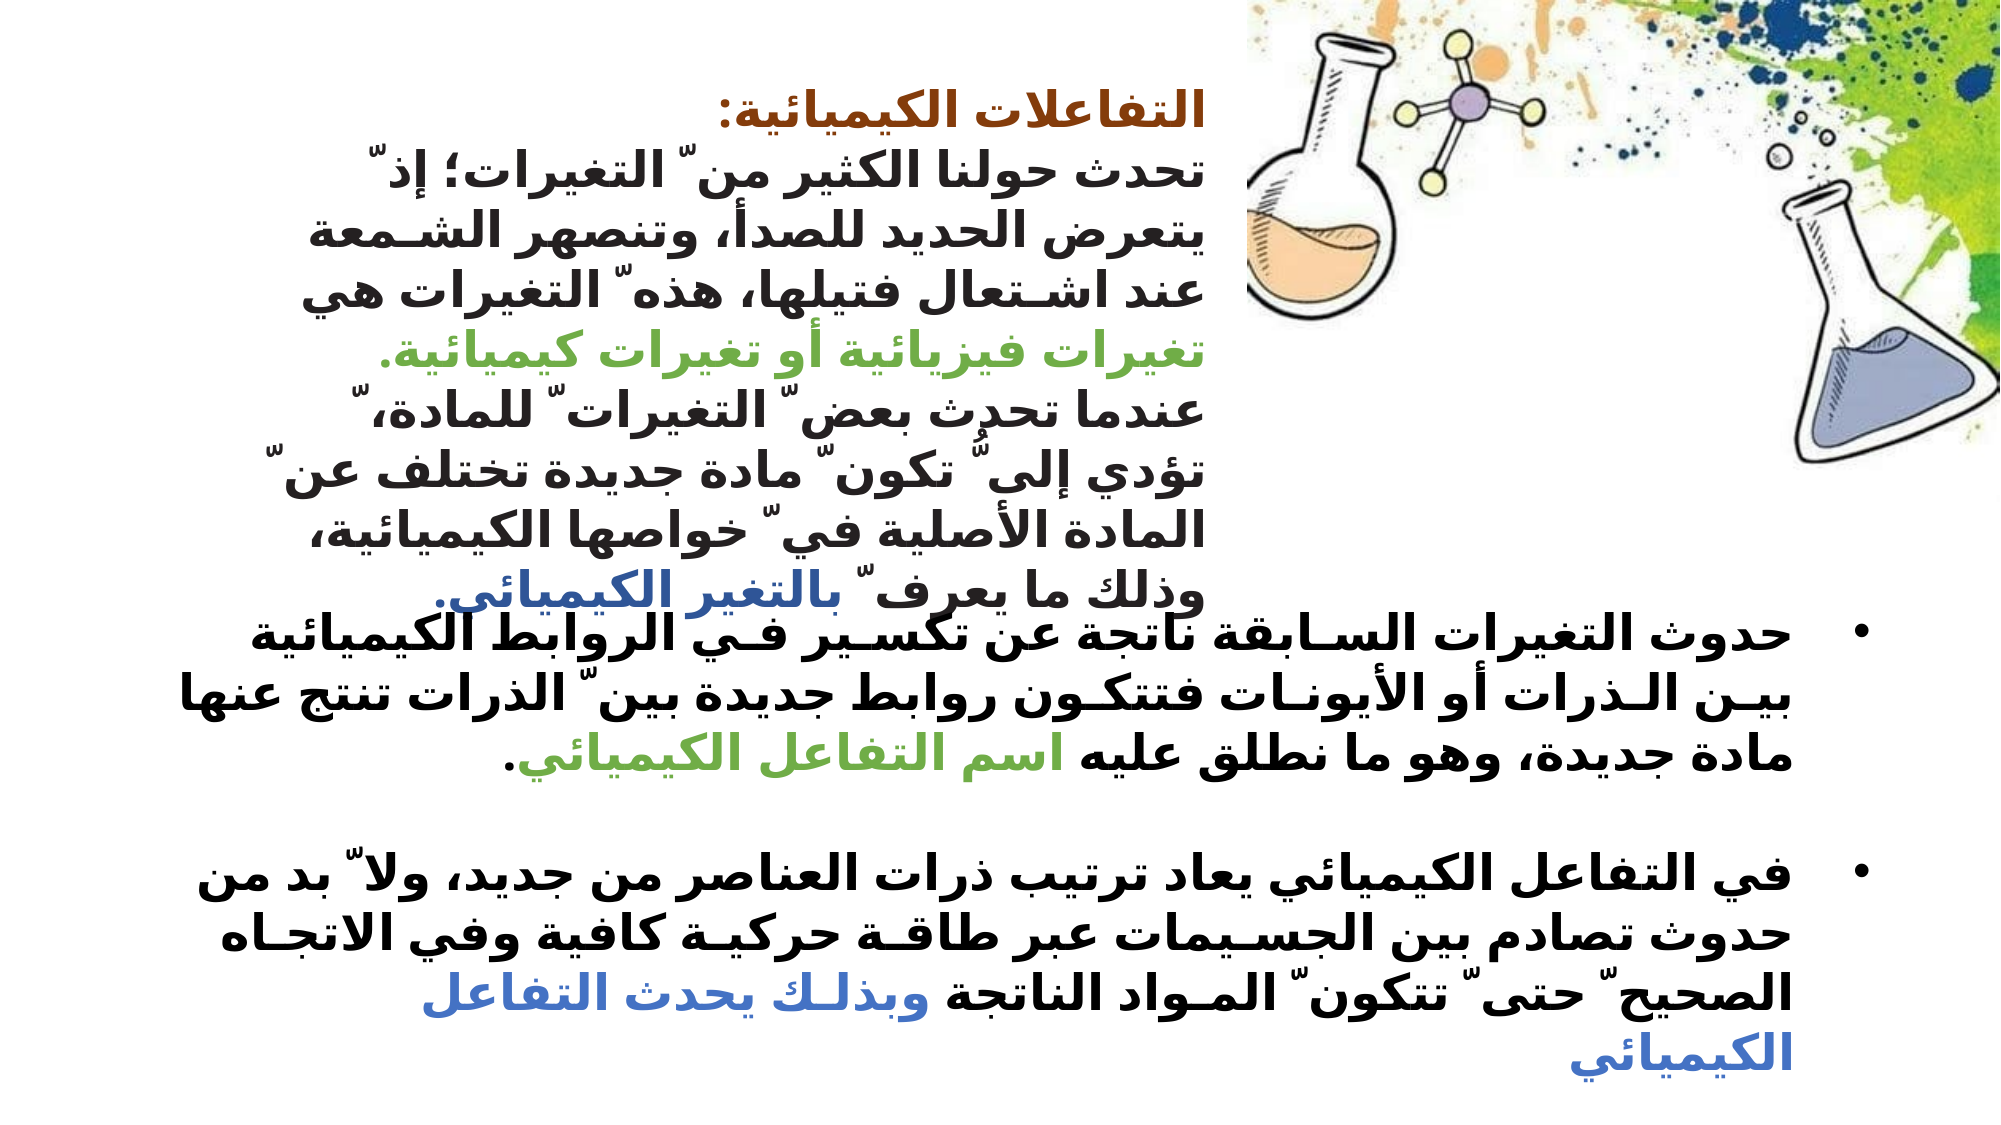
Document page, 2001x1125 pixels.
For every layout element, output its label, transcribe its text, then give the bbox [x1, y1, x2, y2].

text_box حدوث التغيرات السـابقة ناتجة عن تكسـير فـي الروابط الكيميائية بيـن الـذرات أو الأيونـات فتتكـون روابط جديدة بين ّ الذرات تنتج عنها مادة جديدة، وهو ما نطلق عليه اسم التفاعل الكيميائي. في التفاعل الكيميائي يعاد ترتيب ذرات العناصر من جديد، ولا ّ بد من حدوث تصادم بين الجسـيمات عبر طاقـة حركيـة كافية وفي الاتجـاه الصحيح ّ حتى ّ تتكون ّ المـواد الناتجة وبذلـك يحدث التفاعل الكيميائي [144, 533, 1886, 1125]
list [1247, 0, 2000, 502]
text_box التفاعلات الكيميائية: تحدث حولنا الكثير من ّ التغيرات؛ إذ ّ يتعرض الحديد للصدأ، وتنصهر الشـمعة عند اشـتعال فتيلها، هذه ّ التغيرات هي تغيرات فيزيائية أو تغيرات كيميائية. عندما تحدث بعض ّ التغيرات ّ للمادة، ّ تؤدي إلى ُّ تكون ّ مادة جديدة تختلف عن ّ المادة الأصلية في ّ خواصها الكيميائية، وذلك ما يعرف ّ بالتغير الكيميائي. [222, 70, 1223, 533]
